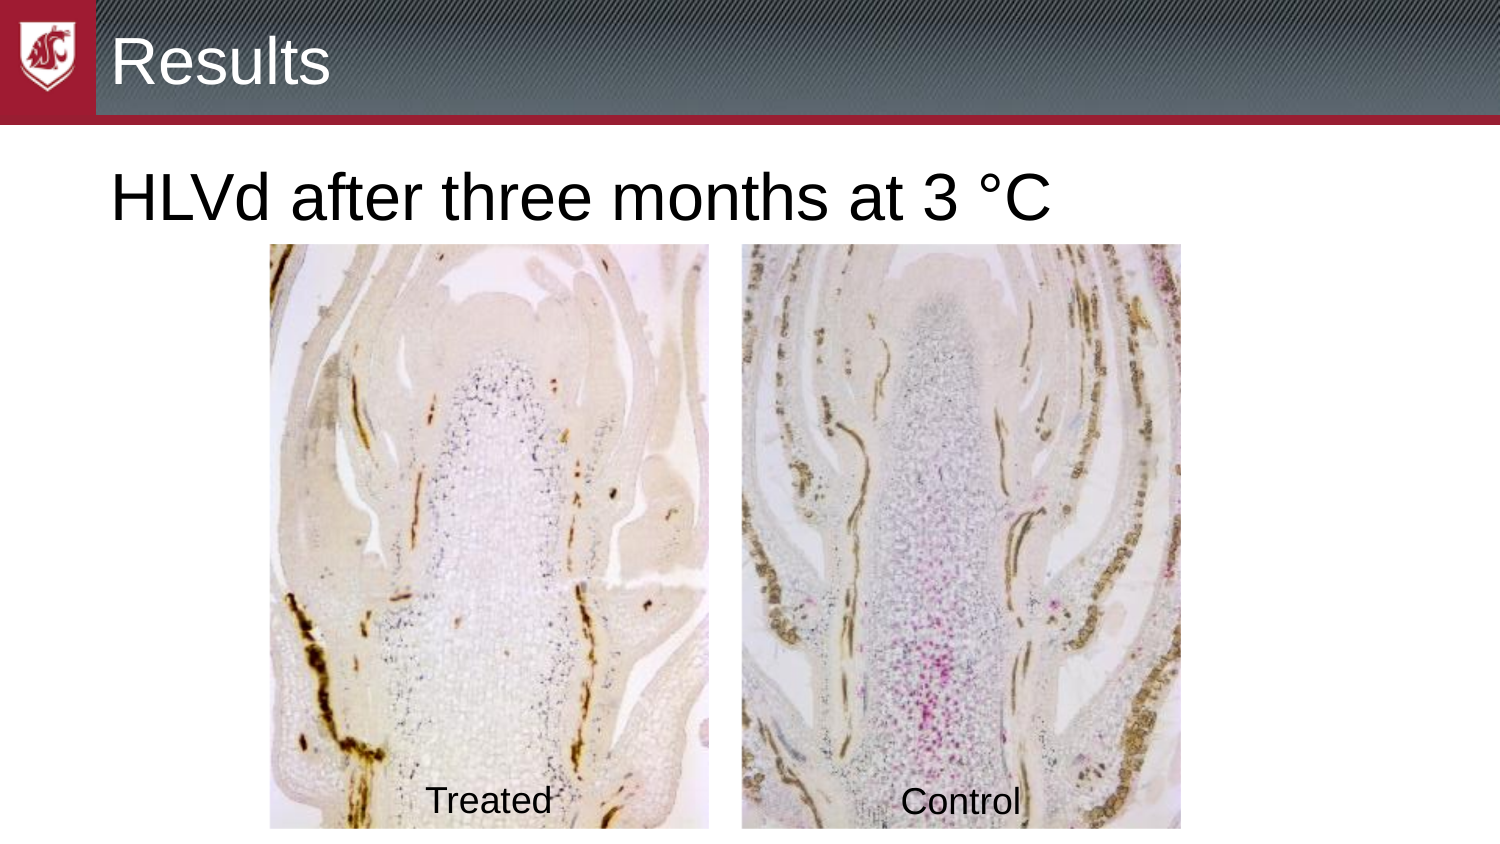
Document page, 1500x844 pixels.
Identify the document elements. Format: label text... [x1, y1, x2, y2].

text_box Control [885, 769, 1037, 830]
text_box HLVd after three months at 3 °C [95, 146, 1470, 266]
text_box Results [95, 10, 1488, 105]
text_box Treated [410, 769, 568, 829]
picture [0, 0, 1500, 115]
picture [195, 266, 1254, 828]
